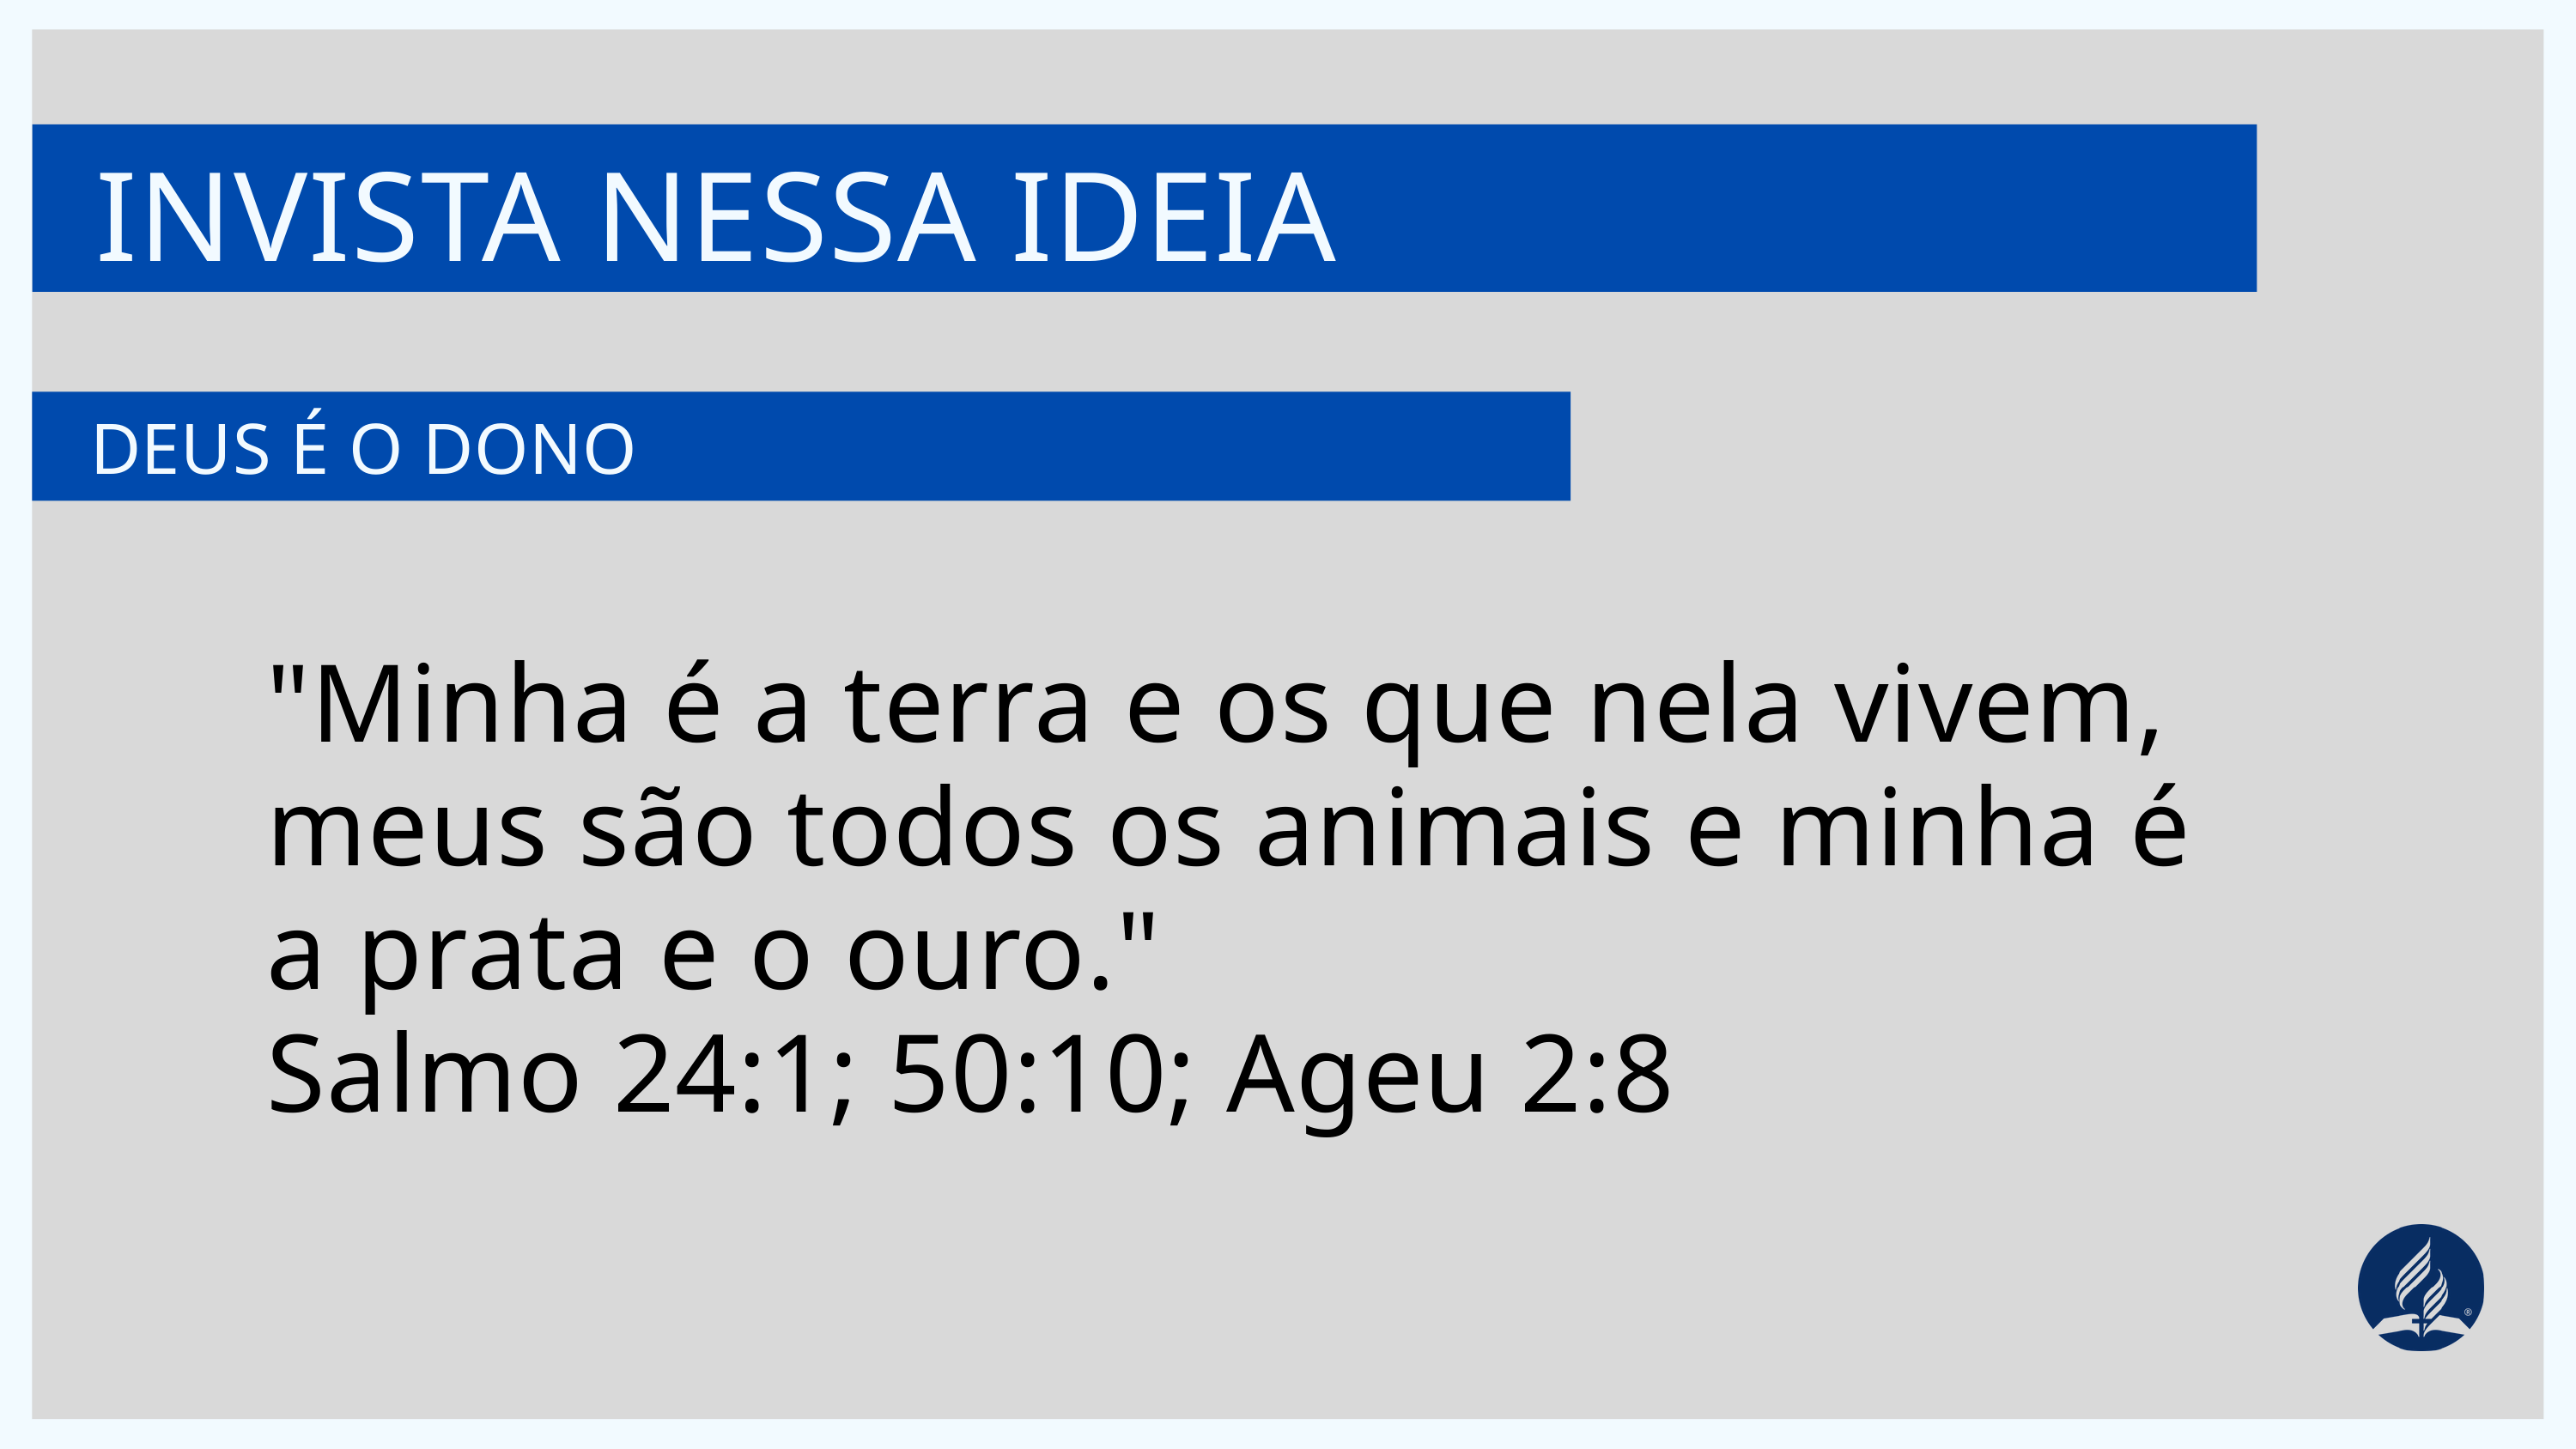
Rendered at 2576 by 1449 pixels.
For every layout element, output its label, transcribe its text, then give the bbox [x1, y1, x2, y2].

text_box INVISTA NESSA IDEIA [95, 143, 2148, 287]
text_box [32, 124, 2257, 292]
text_box "Minha é a terra e os que nela vivem, meus são todos os animais e minha é a prata e o ouro." Salmo 24:1; 50:10; Ageu 2:8 [266, 640, 2257, 1134]
picture [2358, 1224, 2484, 1351]
text_box DEUS É O DONO [89, 407, 1513, 488]
text_box [32, 29, 2544, 1420]
text_box [32, 391, 1571, 501]
